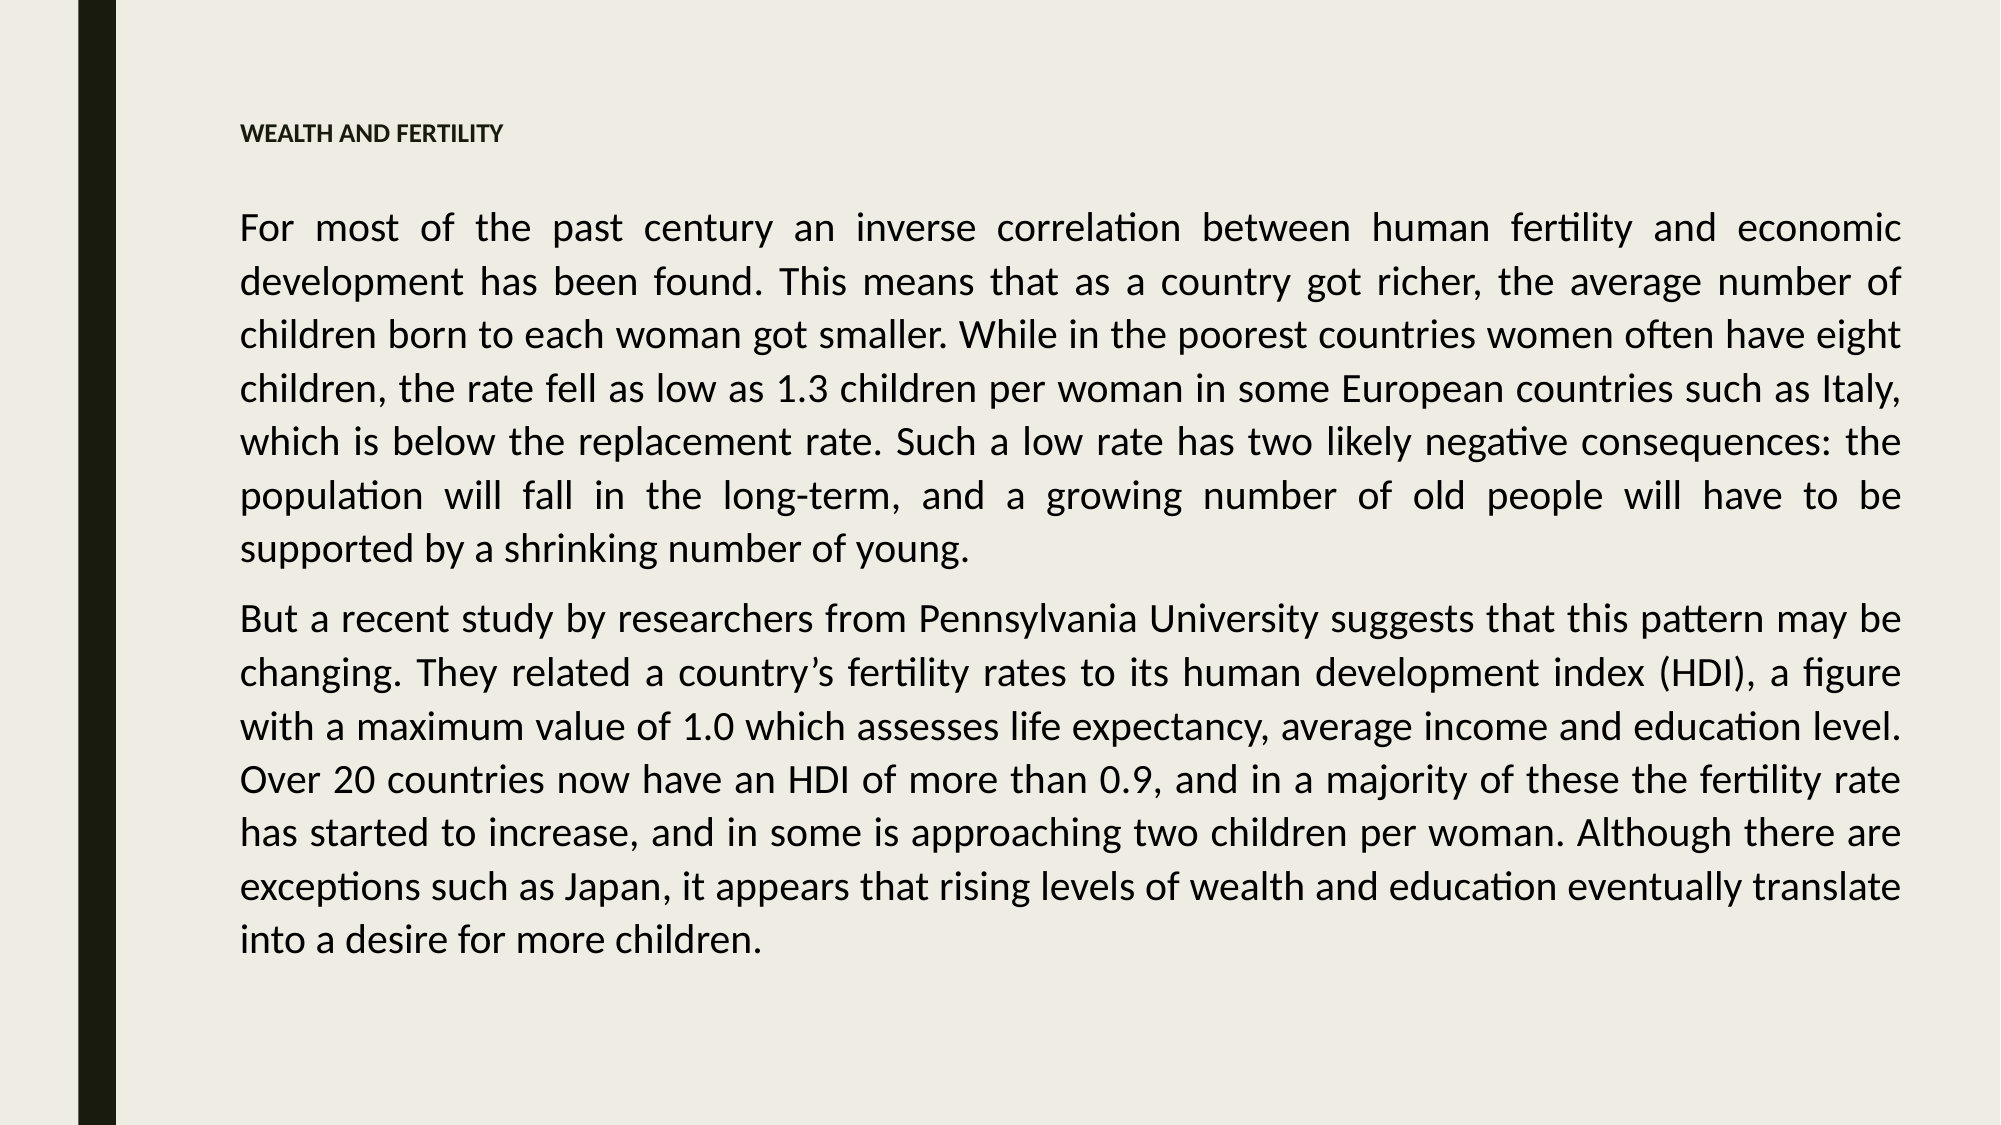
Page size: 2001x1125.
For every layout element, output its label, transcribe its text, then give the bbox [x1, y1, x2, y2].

text_box For most of the past century an inverse correlation between human fertility and economic development has been found. This means that as a country got richer, the average number of children born to each woman got smaller. While in the poorest countries women often have eight children, the rate fell as low as 1.3 children per woman in some European countries such as Italy, which is below the replacement rate. Such a low rate has two likely negative consequences: the population will fall in the long-term, and a growing number of old people will have to be supported by a shrinking number of young. But a recent study by researchers from Pennsylvania University suggests that this pattern may be changing. They related a country’s fertility rates to its human development index (HDI), a figure with a maximum value of 1.0 which assesses life expectancy, average income and education level. Over 20 countries now have an HDI of more than 0.9, and in a majority of these the fertility rate has started to increase, and in some is approaching two children per woman. Although there are exceptions such as Japan, it appears that rising levels of wealth and education eventually translate into a desire for more children. [225, 189, 1918, 970]
title WEALTH AND FERTILITY [225, 112, 716, 189]
